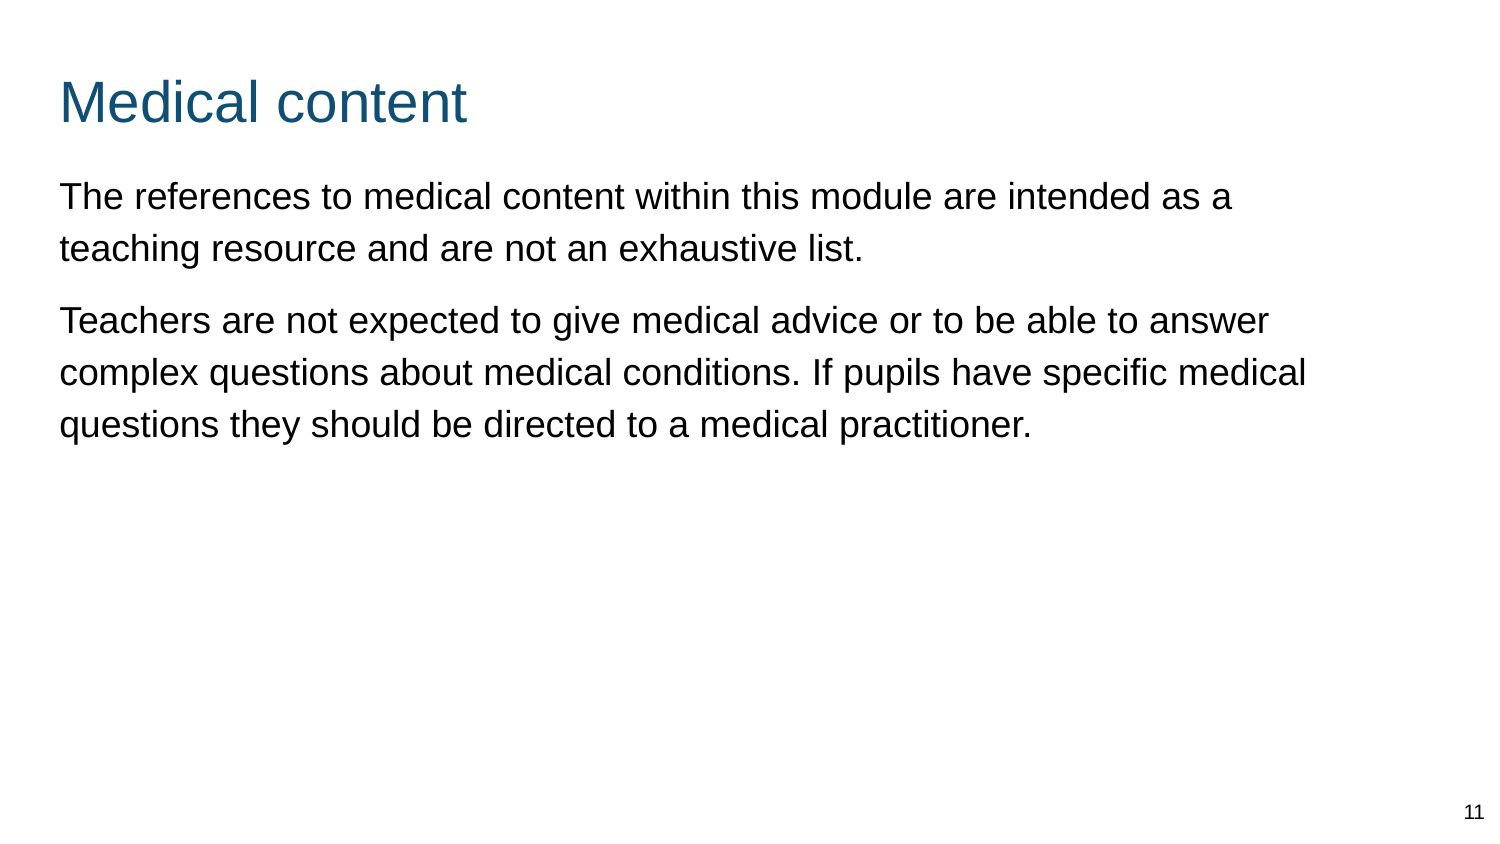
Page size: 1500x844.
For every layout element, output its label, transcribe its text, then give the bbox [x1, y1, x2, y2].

title Medical content [44, 35, 1007, 130]
list The references to medical content within this module are intended as a teaching resource and are not an exhaustive list. Teachers are not expected to give medical advice or to be able to answer complex questions about medical conditions. If pupils have specific medical questions they should be directed to a medical practitioner. [44, 150, 1333, 714]
slide_number 11 [1410, 779, 1500, 844]
